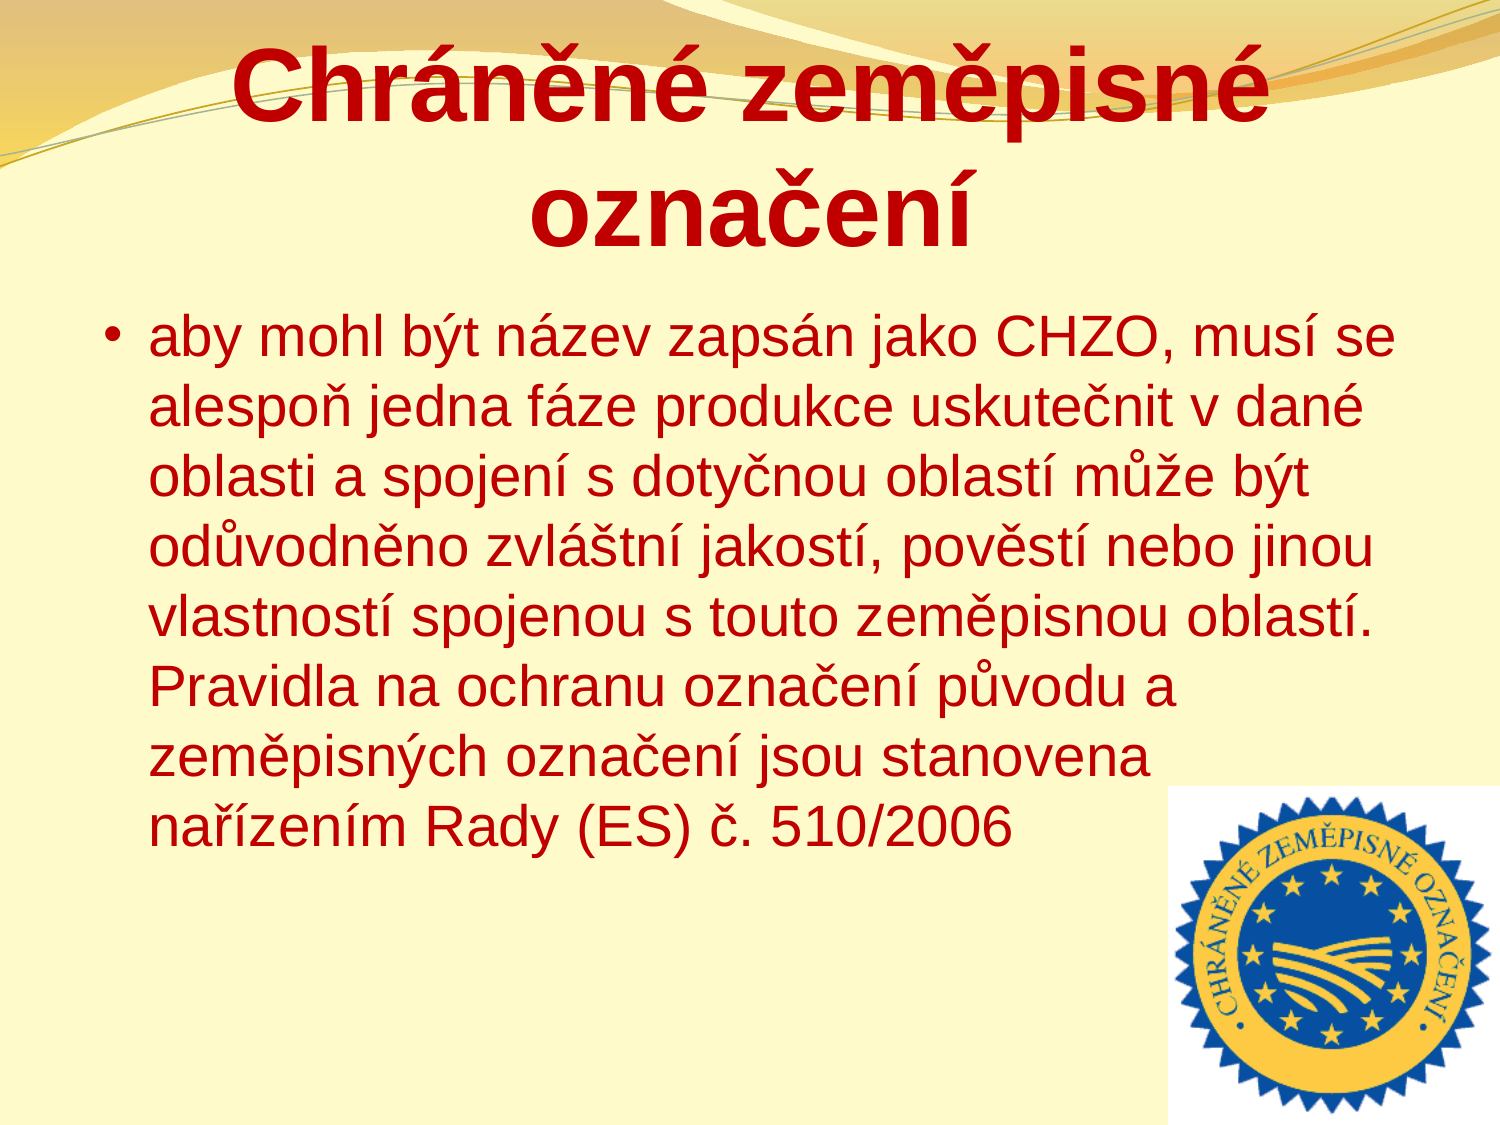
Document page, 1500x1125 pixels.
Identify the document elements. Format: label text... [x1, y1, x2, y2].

title Chráněné zeměpisné označení [76, 172, 1427, 268]
picture [1168, 786, 1500, 1125]
list aby mohl být název zapsán jako CHZO, musí se alespoň jedna fáze produkce uskutečnit v dané oblasti a spojení s dotyčnou oblastí může být odůvodněno zvláštní jakostí, pověstí nebo jinou vlastností spojenou s touto zeměpisnou oblastí. Pravidla na ochranu označení původu a zeměpisných označení jsou stanovena nařízením Rady (ES) č. 510/2006 [88, 290, 1439, 1071]
